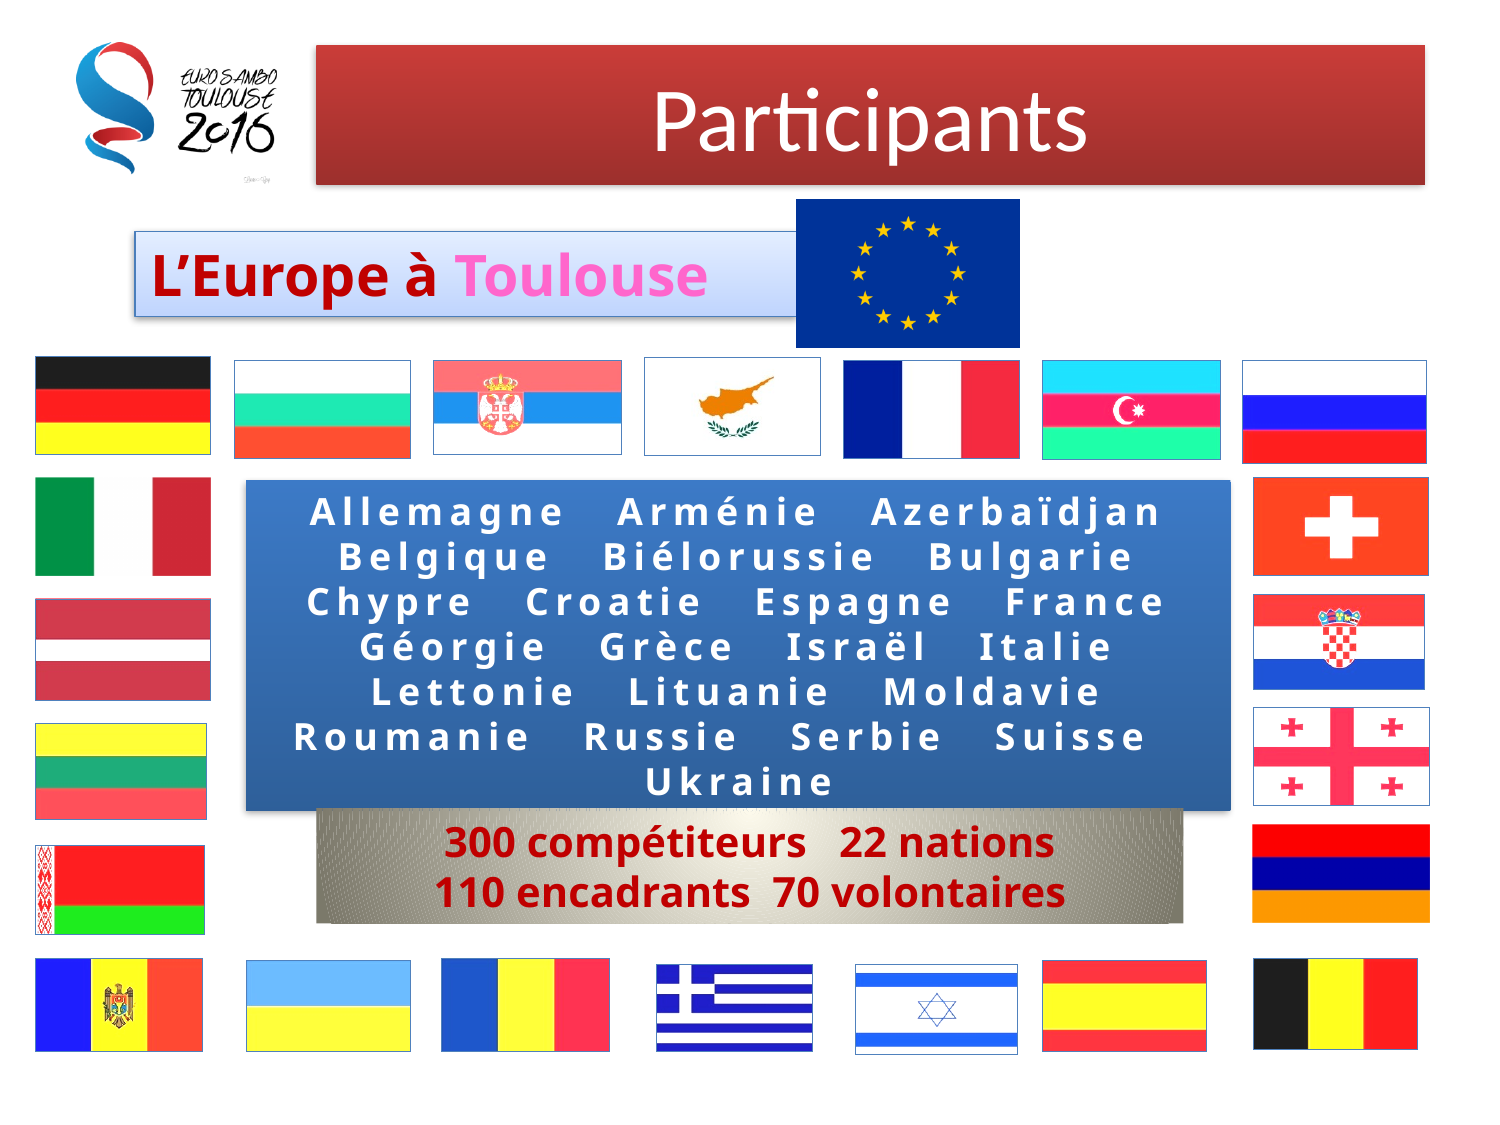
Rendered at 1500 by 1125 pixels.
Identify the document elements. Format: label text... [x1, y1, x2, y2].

picture [655, 964, 813, 1053]
picture [843, 360, 1020, 460]
picture [34, 957, 204, 1053]
picture [1253, 707, 1430, 1051]
picture [34, 355, 212, 701]
picture [644, 357, 821, 456]
picture [34, 845, 206, 935]
picture [34, 723, 208, 820]
picture [1253, 477, 1429, 576]
picture [441, 957, 610, 1053]
picture [234, 360, 411, 459]
picture [433, 360, 622, 455]
text_box Allemagne Arménie Azerbaïdjan Belgique Biélorussie Bulgarie Chypre Croatie Espagne France Géorgie Grèce Israël Italie Lettonie Lituanie Moldavie Roumanie Russie Serbie Suisse Ukraine [246, 480, 1231, 811]
text_box L’Europe à Toulouse [134, 231, 791, 317]
picture [855, 964, 1018, 1055]
title Participants [316, 45, 1425, 185]
picture [796, 198, 1020, 348]
picture [1042, 360, 1221, 460]
text_box 300 compétiteurs 22 nations 110 encadrants 70 volontaires [316, 808, 1184, 924]
picture [1042, 960, 1208, 1053]
picture [245, 960, 411, 1053]
picture [76, 42, 277, 185]
picture [1241, 360, 1427, 464]
picture [1253, 594, 1425, 691]
